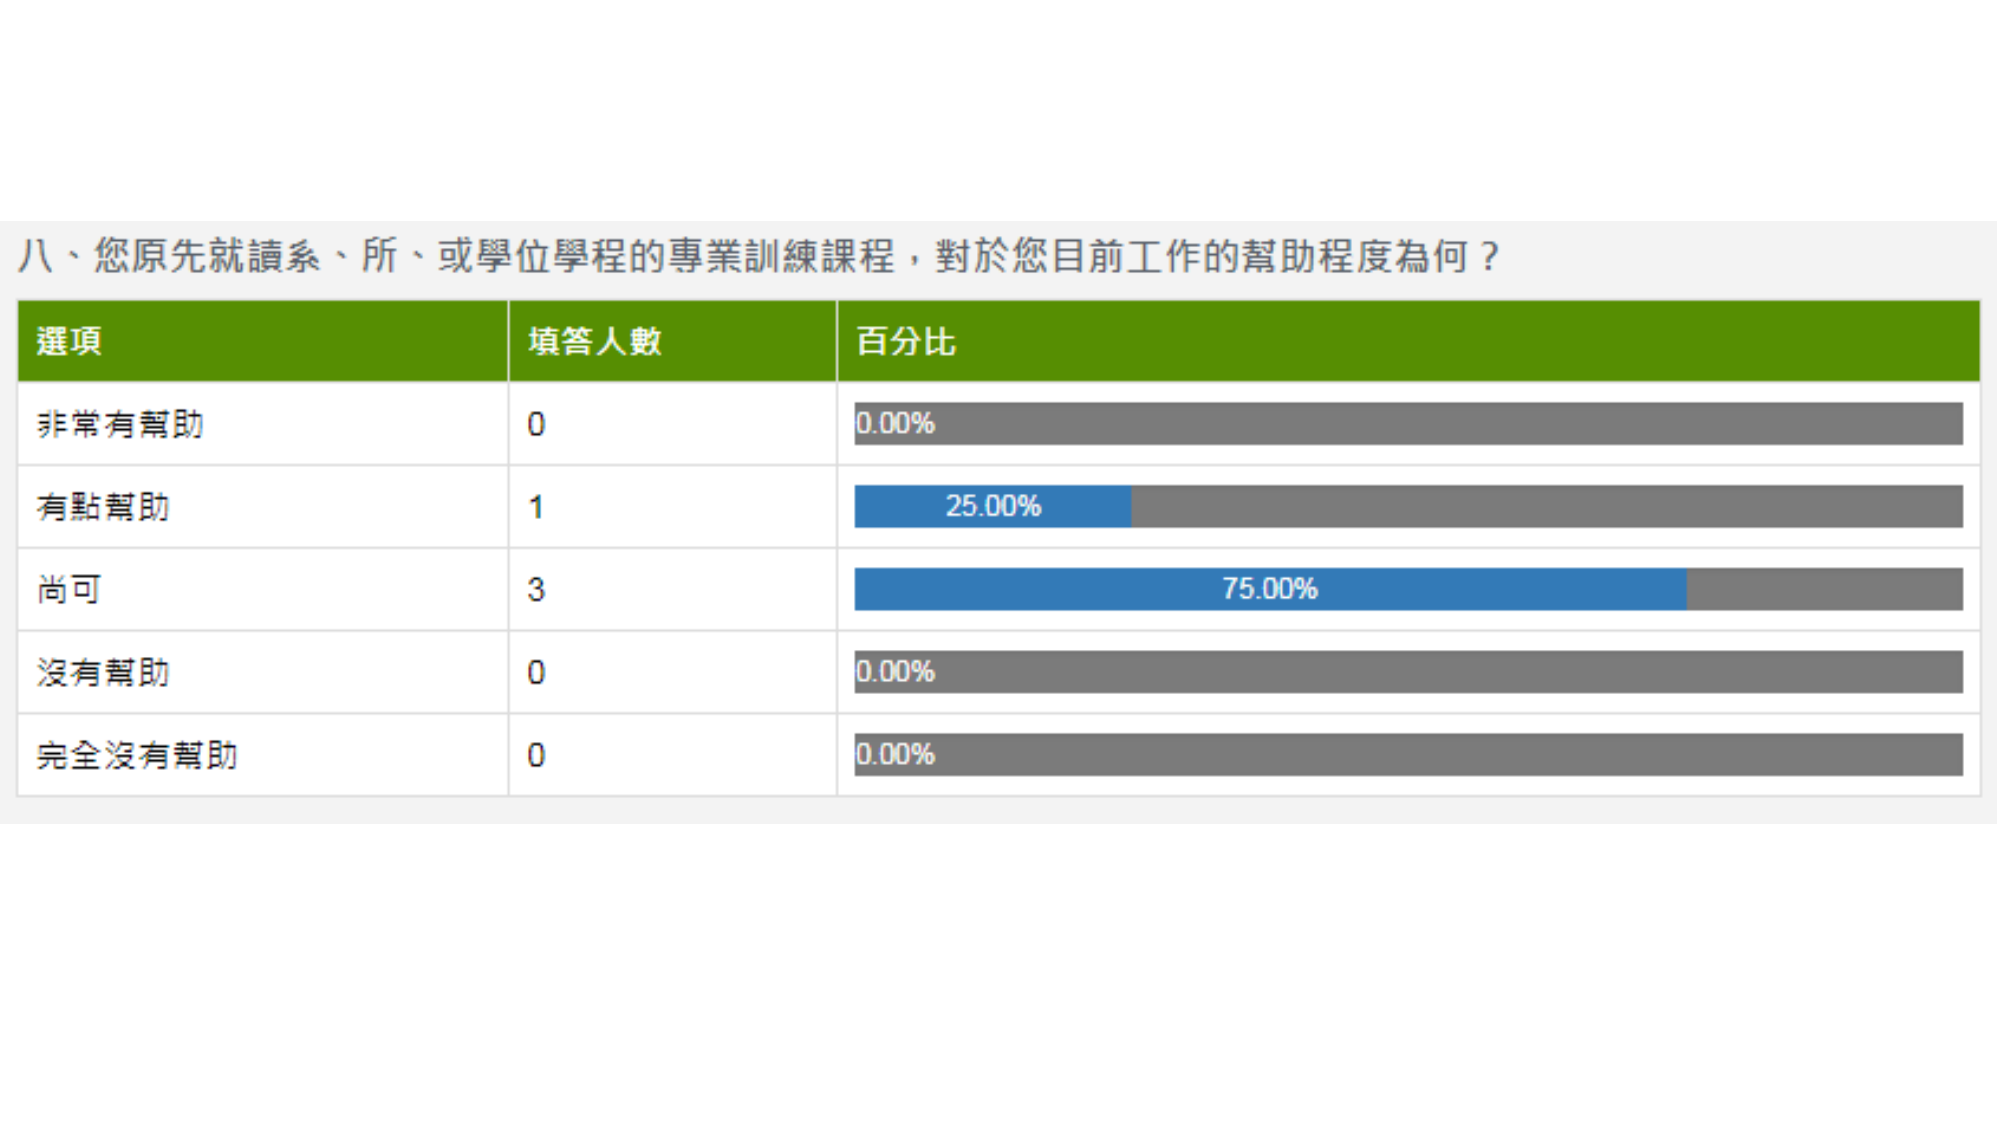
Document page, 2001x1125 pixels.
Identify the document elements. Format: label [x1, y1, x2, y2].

picture [0, 221, 1997, 824]
